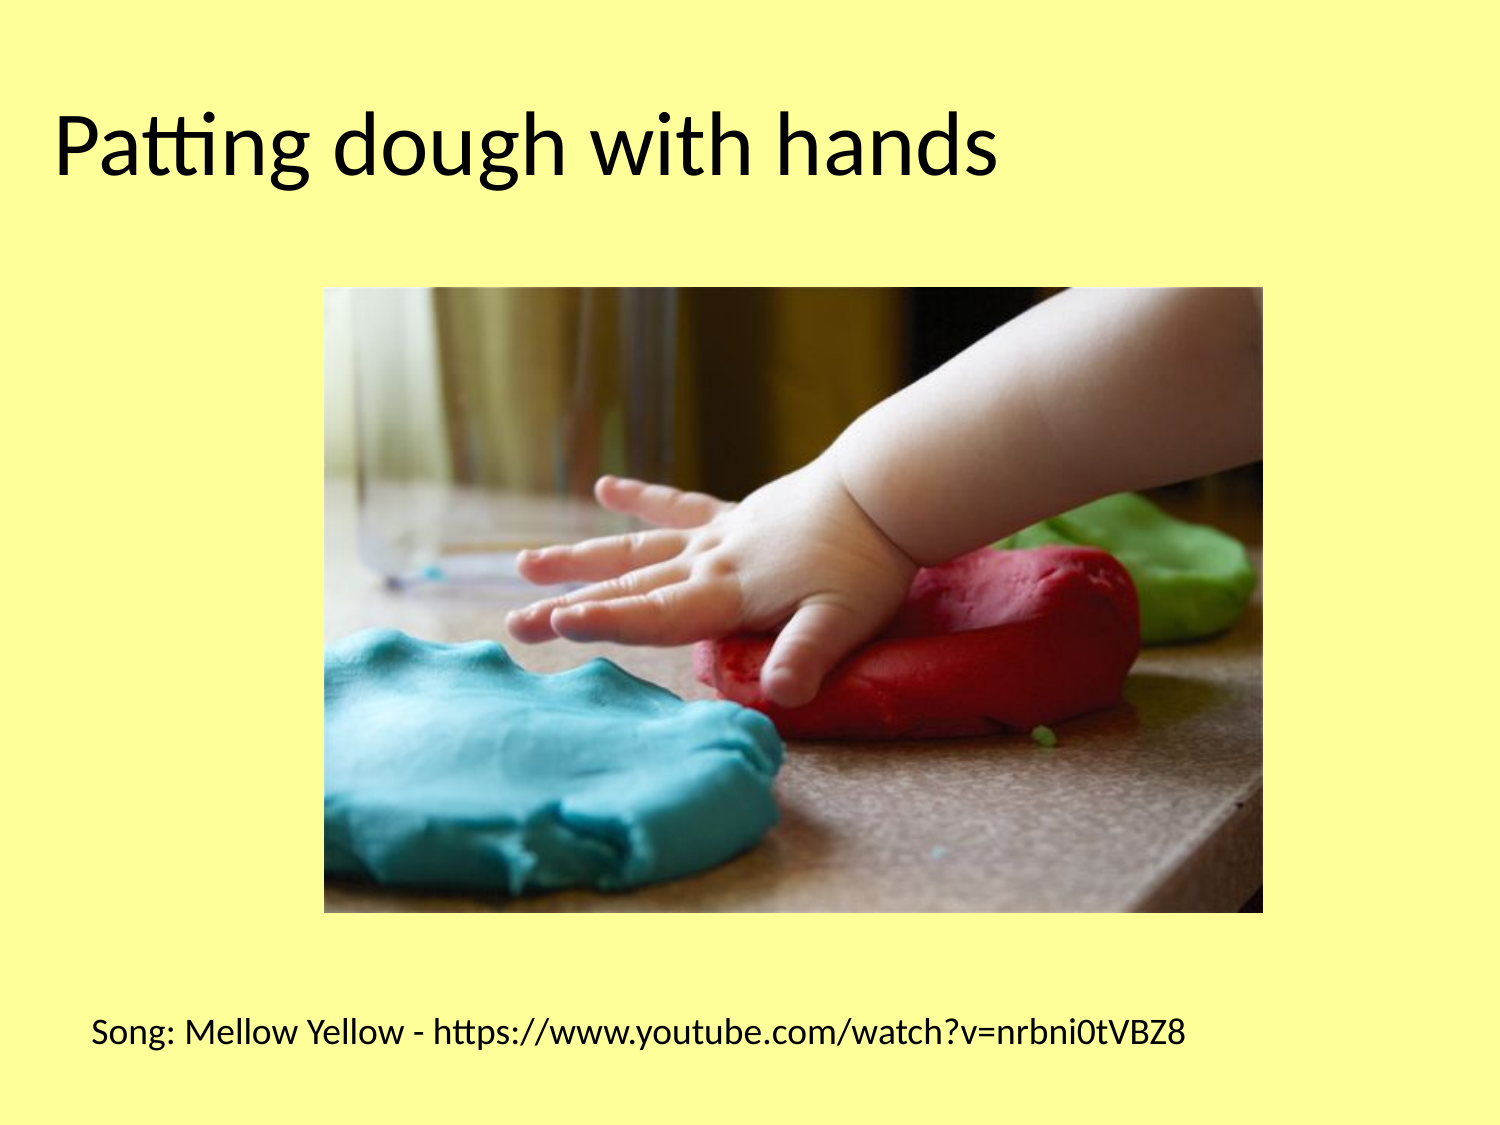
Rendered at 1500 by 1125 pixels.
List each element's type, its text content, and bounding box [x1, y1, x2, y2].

text_box Song: Mellow Yellow - https://www.youtube.com/watch?v=nrbni0tVBZ8 [76, 999, 1263, 1060]
title Patting dough with hands [0, 45, 1203, 233]
picture [324, 287, 1263, 913]
